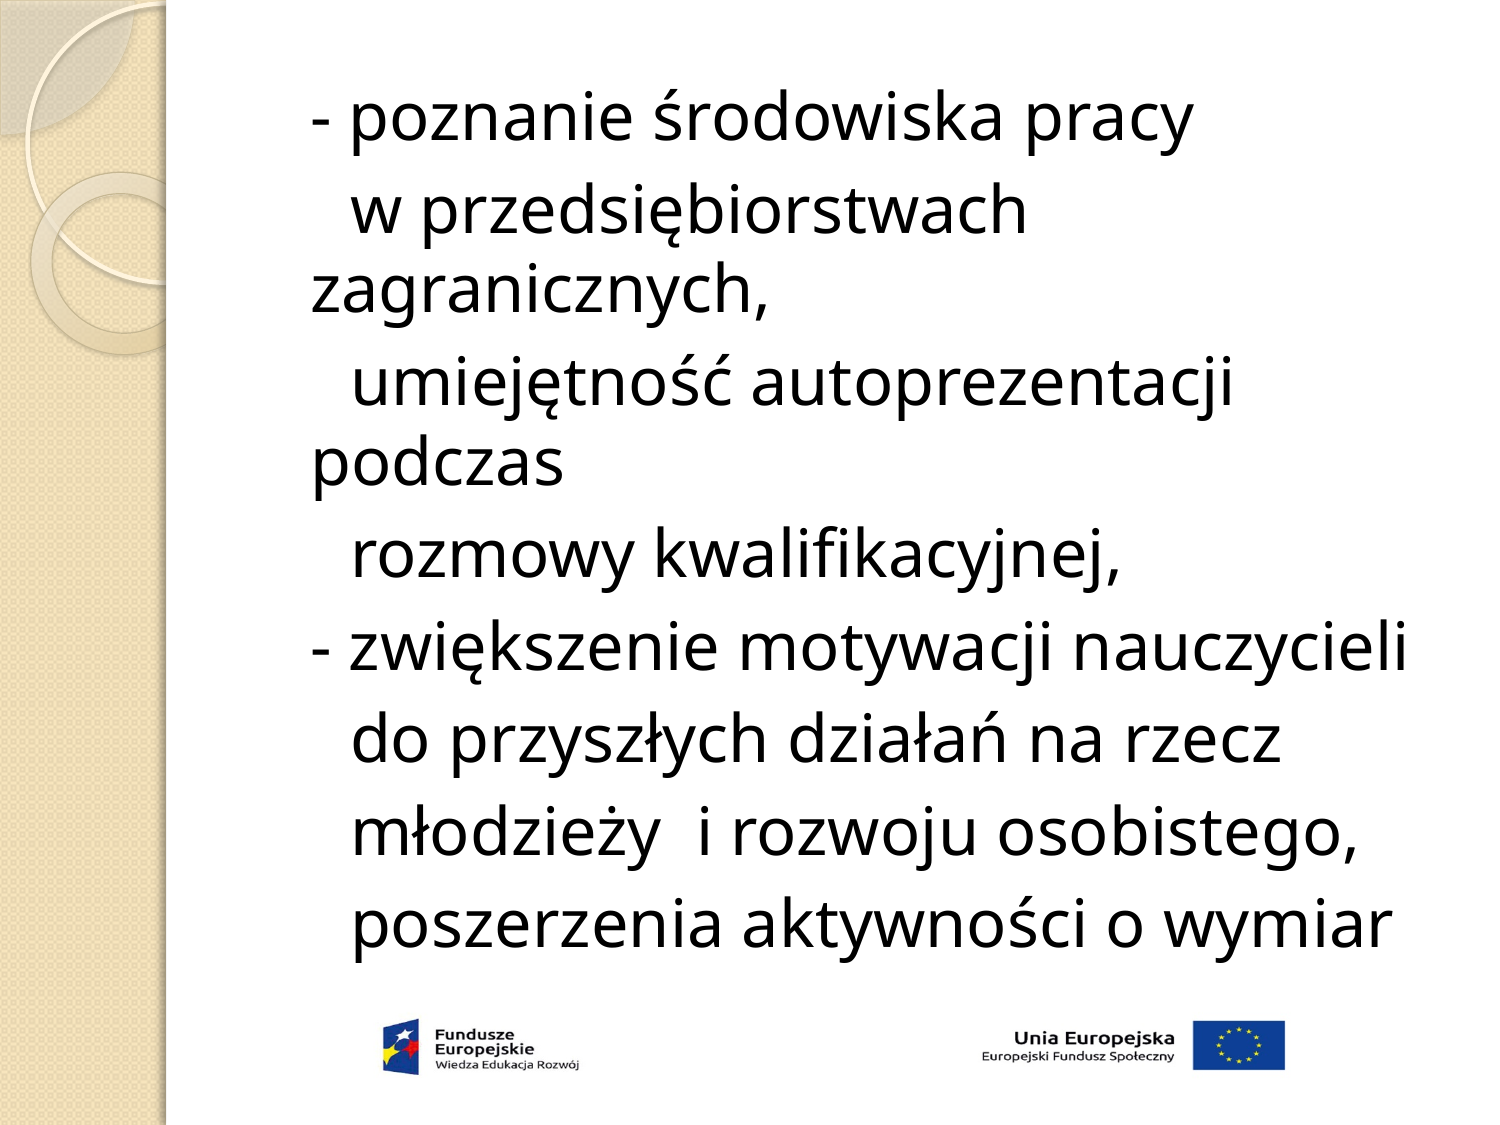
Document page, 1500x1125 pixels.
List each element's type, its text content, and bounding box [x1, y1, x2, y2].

picture [241, 968, 1424, 1125]
list - poznanie środowiska pracy w przedsiębiorstwach zagranicznych, umiejętność autoprezentacji podczas rozmowy kwalifikacyjnej, - zwiększenie motywacji nauczycieli do przyszłych działań na rzecz młodzieży i rozwoju osobistego, poszerzenia aktywności o wymiar międzynarodowy, nawiązanie kontaktów ze szkołami międzynarodowymi realizacji projektów. [235, 66, 1466, 1008]
